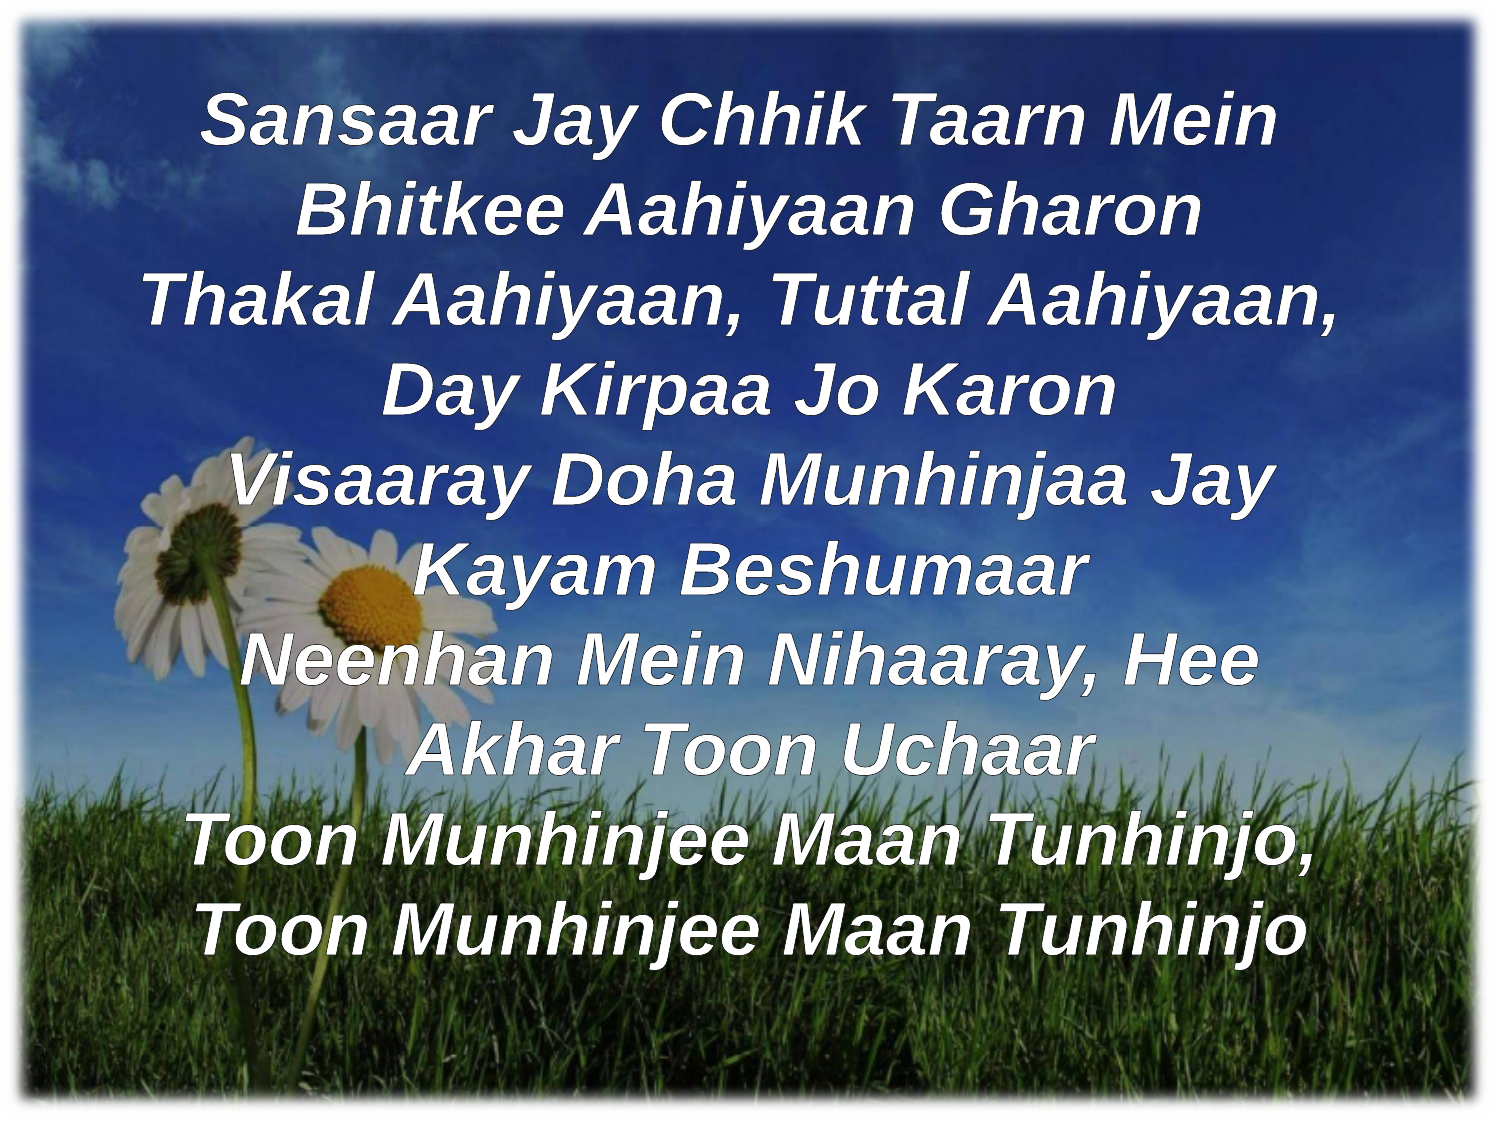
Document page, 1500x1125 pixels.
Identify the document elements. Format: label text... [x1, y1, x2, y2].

subtitle Sansaar Jay Chhik Taarn Mein Bhitkee Aahiyaan Gharon Thakal Aahiyaan, Tuttal Aahiyaan, Day Kirpaa Jo Karon Visaaray Doha Munhinjaa Jay Kayam Beshumaar Neenhan Mein Nihaaray, Hee Akhar Toon Uchaar Toon Munhinjee Maan Tunhinjo, Toon Munhinjee Maan Tunhinjo [112, 62, 1388, 975]
picture [30, 29, 1466, 1090]
